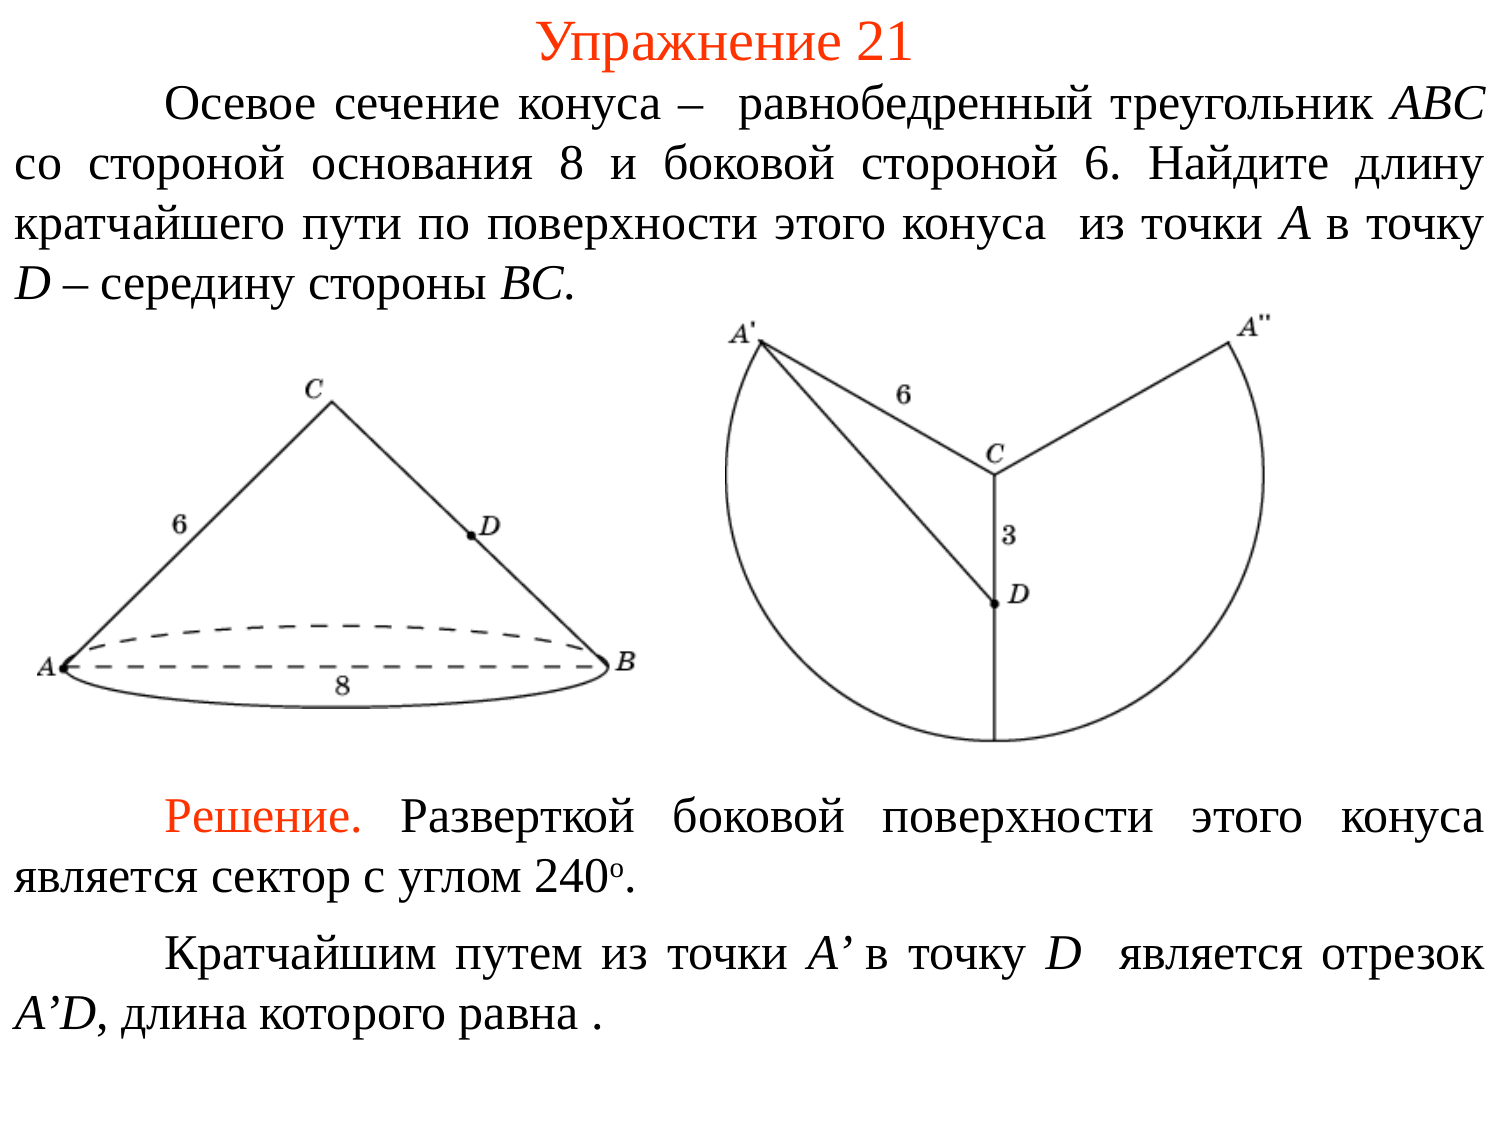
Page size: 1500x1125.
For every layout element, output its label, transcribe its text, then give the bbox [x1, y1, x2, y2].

text_box Осевое сечение конуса – равнобедренный треугольник ABC со стороной основания 8 и боковой стороной 6. Найдите длину кратчайшего пути по поверхности этого конуса из точки A в точку D – середину стороны BC. [0, 62, 1500, 312]
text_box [0, 312, 1500, 1055]
title Упражнение 21 [87, 0, 1363, 62]
